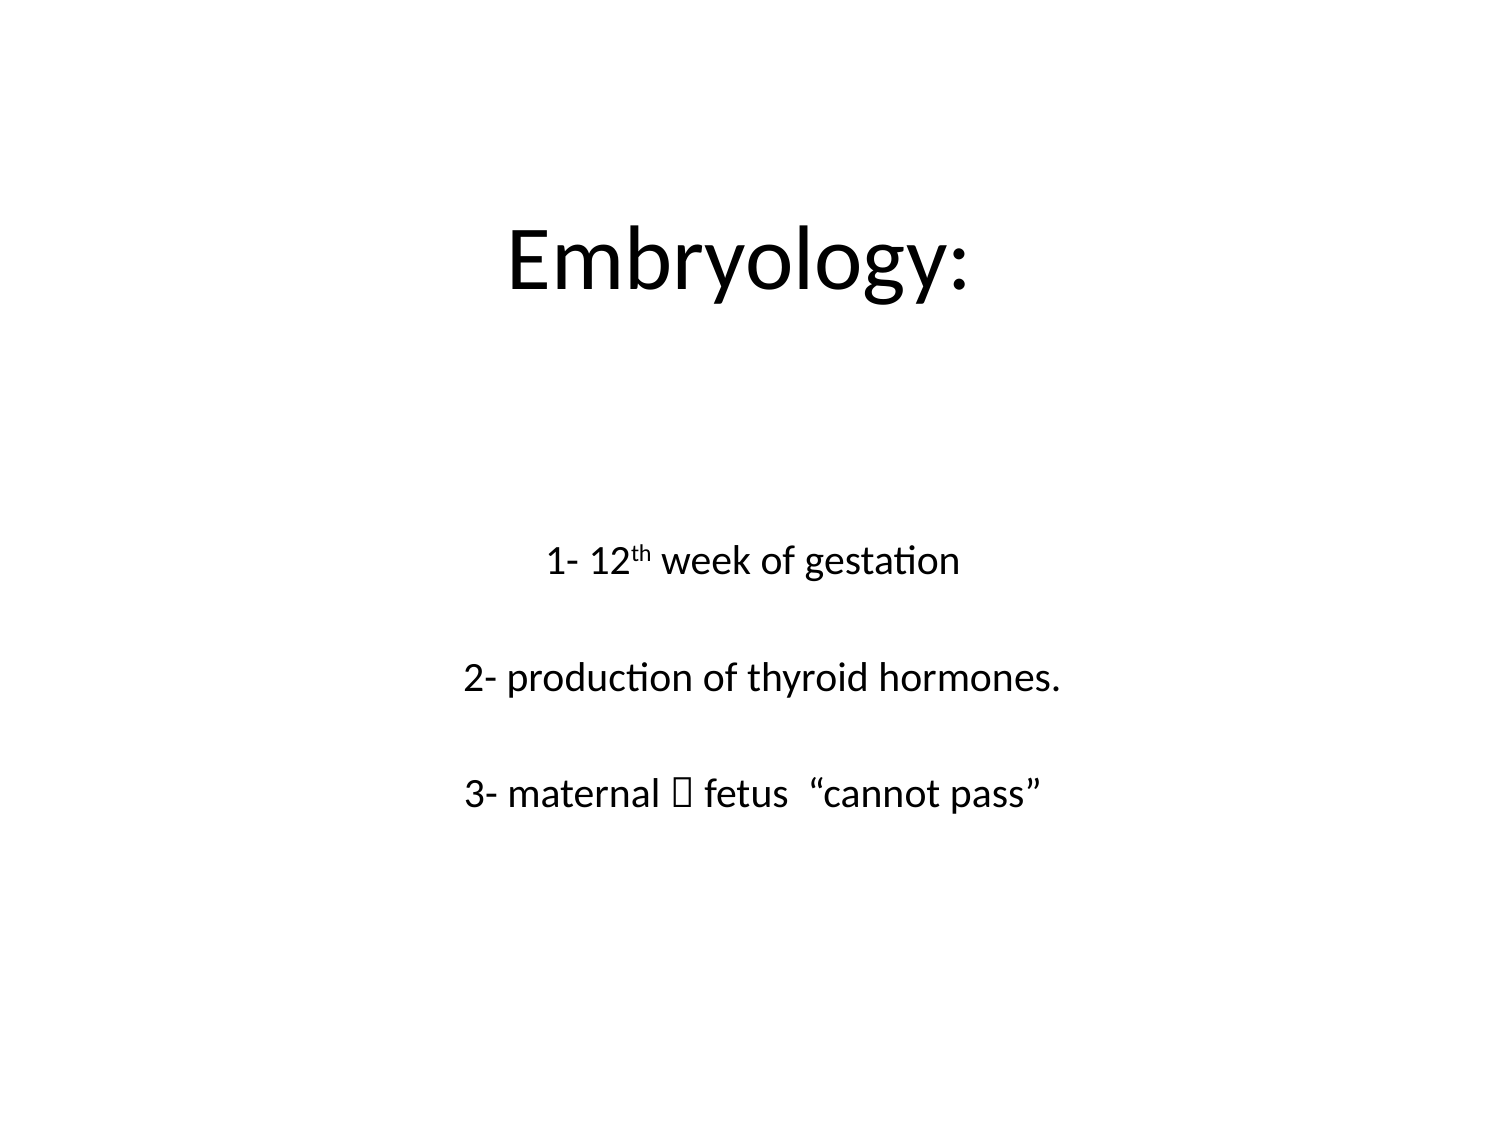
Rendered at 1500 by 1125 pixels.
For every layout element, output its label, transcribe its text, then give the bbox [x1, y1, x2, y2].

title Embryology: [112, 187, 1388, 429]
subtitle 1- 12th week of gestation 2- production of thyroid hormones. 3- maternal  fetus “cannot pass” [187, 525, 1338, 963]
